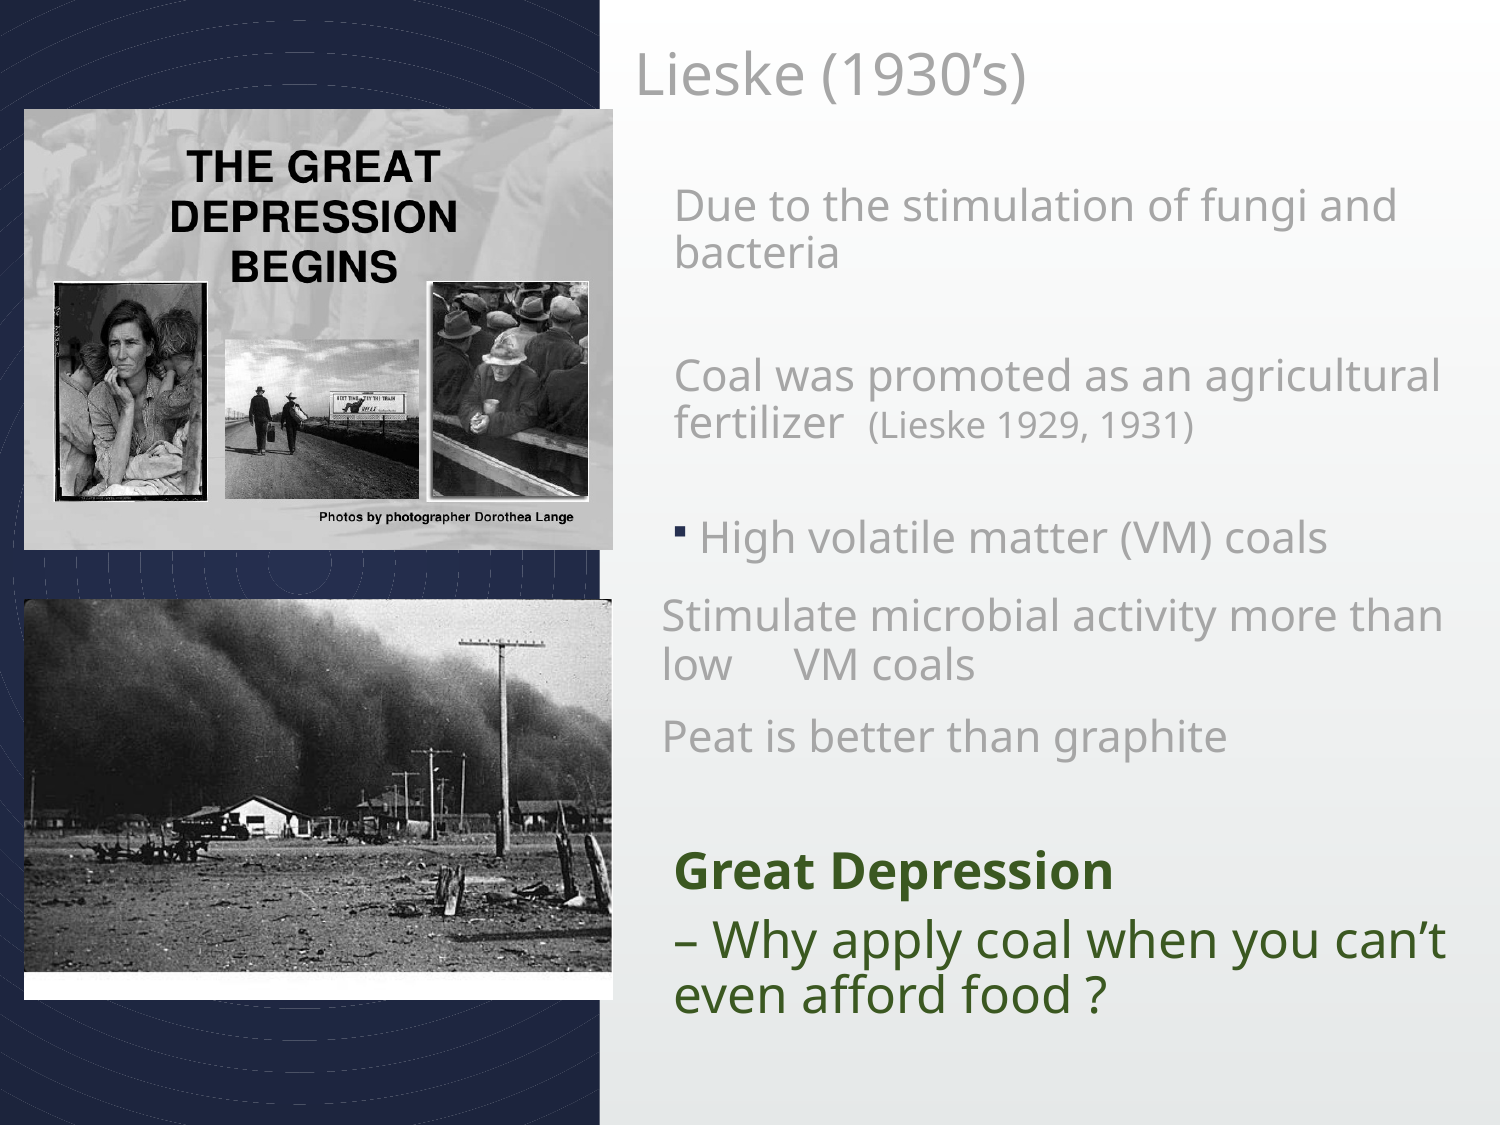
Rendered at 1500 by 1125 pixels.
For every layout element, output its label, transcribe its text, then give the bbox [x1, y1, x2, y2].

picture [24, 109, 613, 550]
picture [24, 599, 613, 1000]
text_box Lieske (1930’s) Due to the stimulation of fungi and bacteria Coal was promoted as an agricultural fertilizer (Lieske 1929, 1931) High volatile matter (VM) coals Stimulate microbial activity more than low VM coals Peat is better than graphite Great Depression – Why apply coal when you can’t even afford food ? [614, 37, 1500, 1038]
